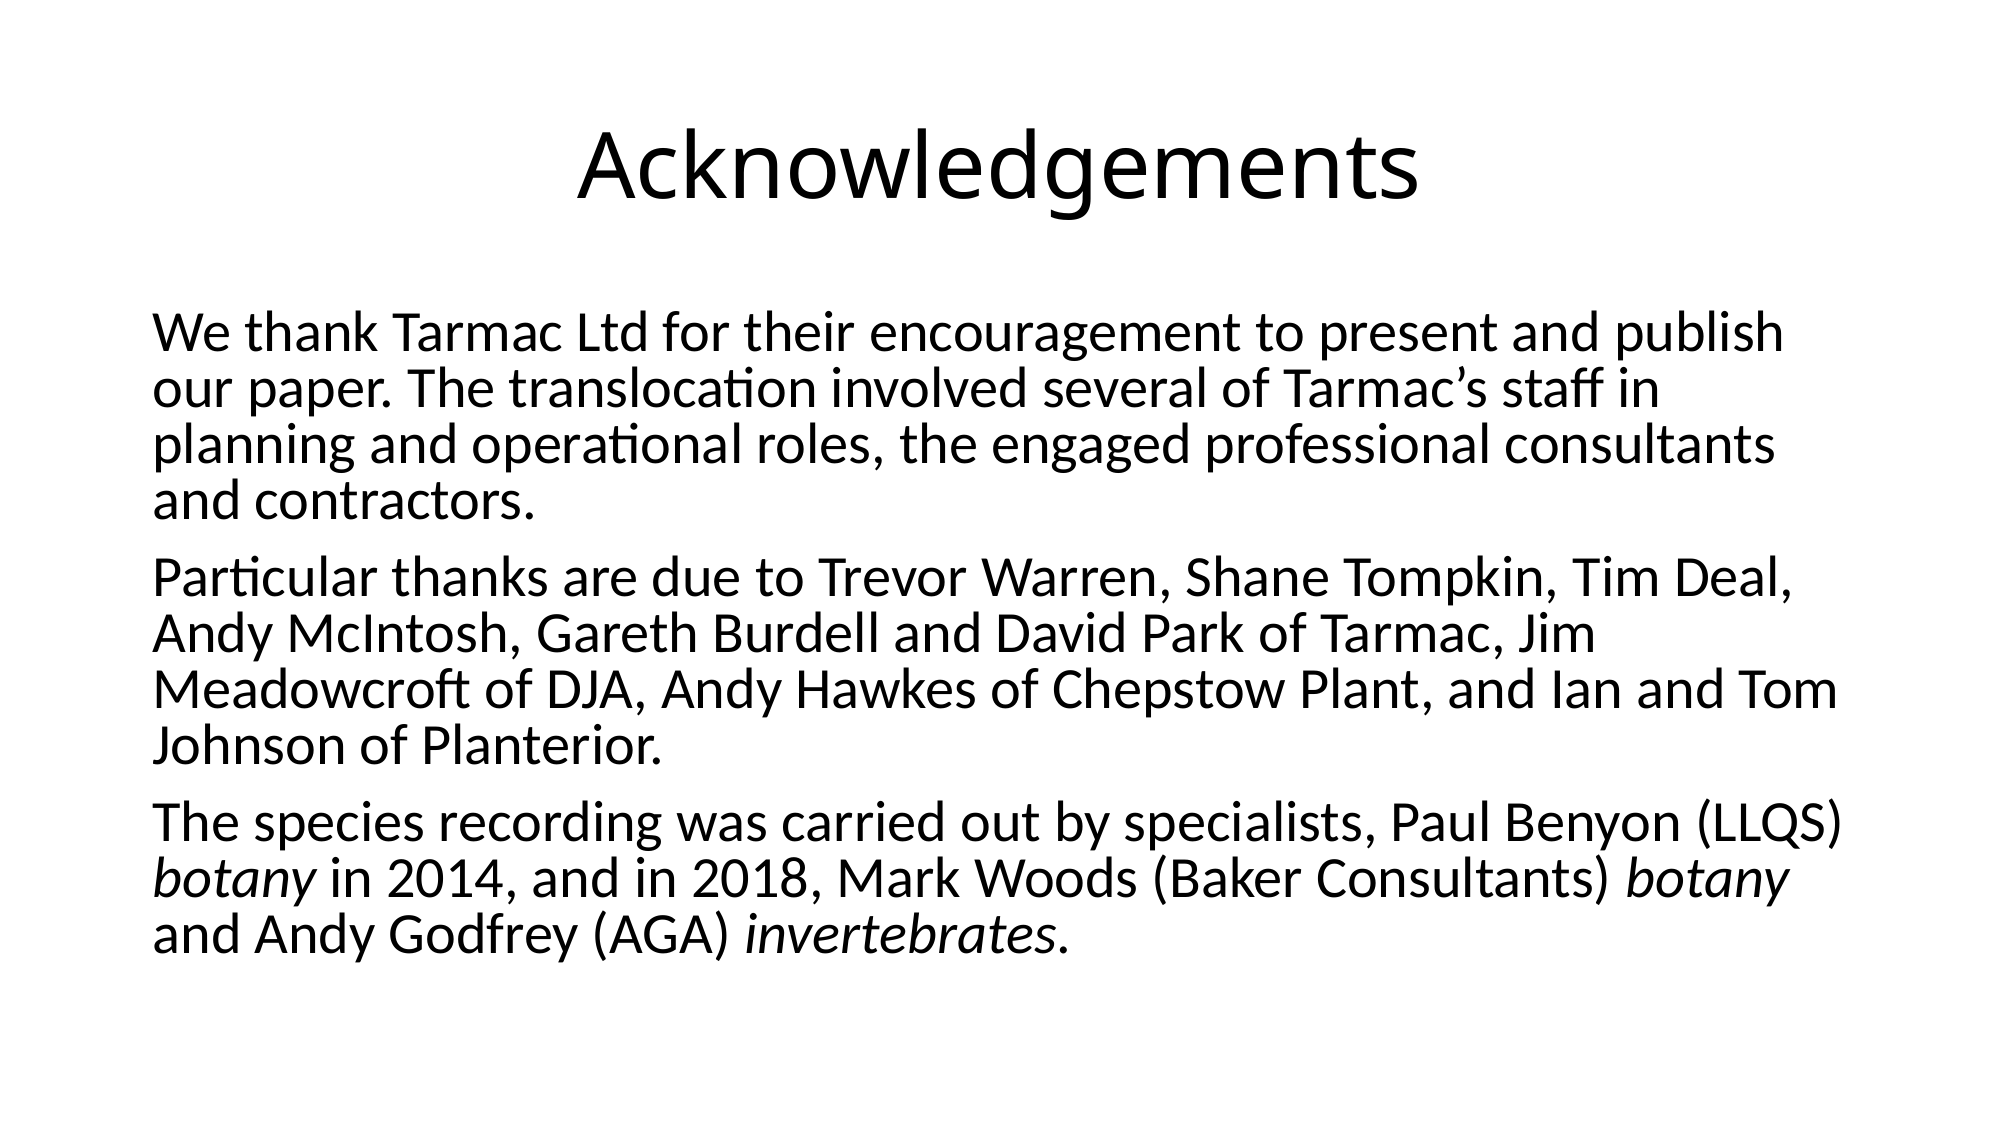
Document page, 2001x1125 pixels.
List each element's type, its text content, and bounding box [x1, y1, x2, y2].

list We thank Tarmac Ltd for their encouragement to present and publish our paper. The translocation involved several of Tarmac’s staff in planning and operational roles, the engaged professional consultants and contractors. Particular thanks are due to Trevor Warren, Shane Tompkin, Tim Deal, Andy McIntosh, Gareth Burdell and David Park of Tarmac, Jim Meadowcroft of DJA, Andy Hawkes of Chepstow Plant, and Ian and Tom Johnson of Planterior. The species recording was carried out by specialists, Paul Benyon (LLQS) botany in 2014, and in 2018, Mark Woods (Baker Consultants) botany and Andy Godfrey (AGA) invertebrates. [137, 299, 1863, 1014]
title Acknowledgements [137, 59, 1863, 278]
